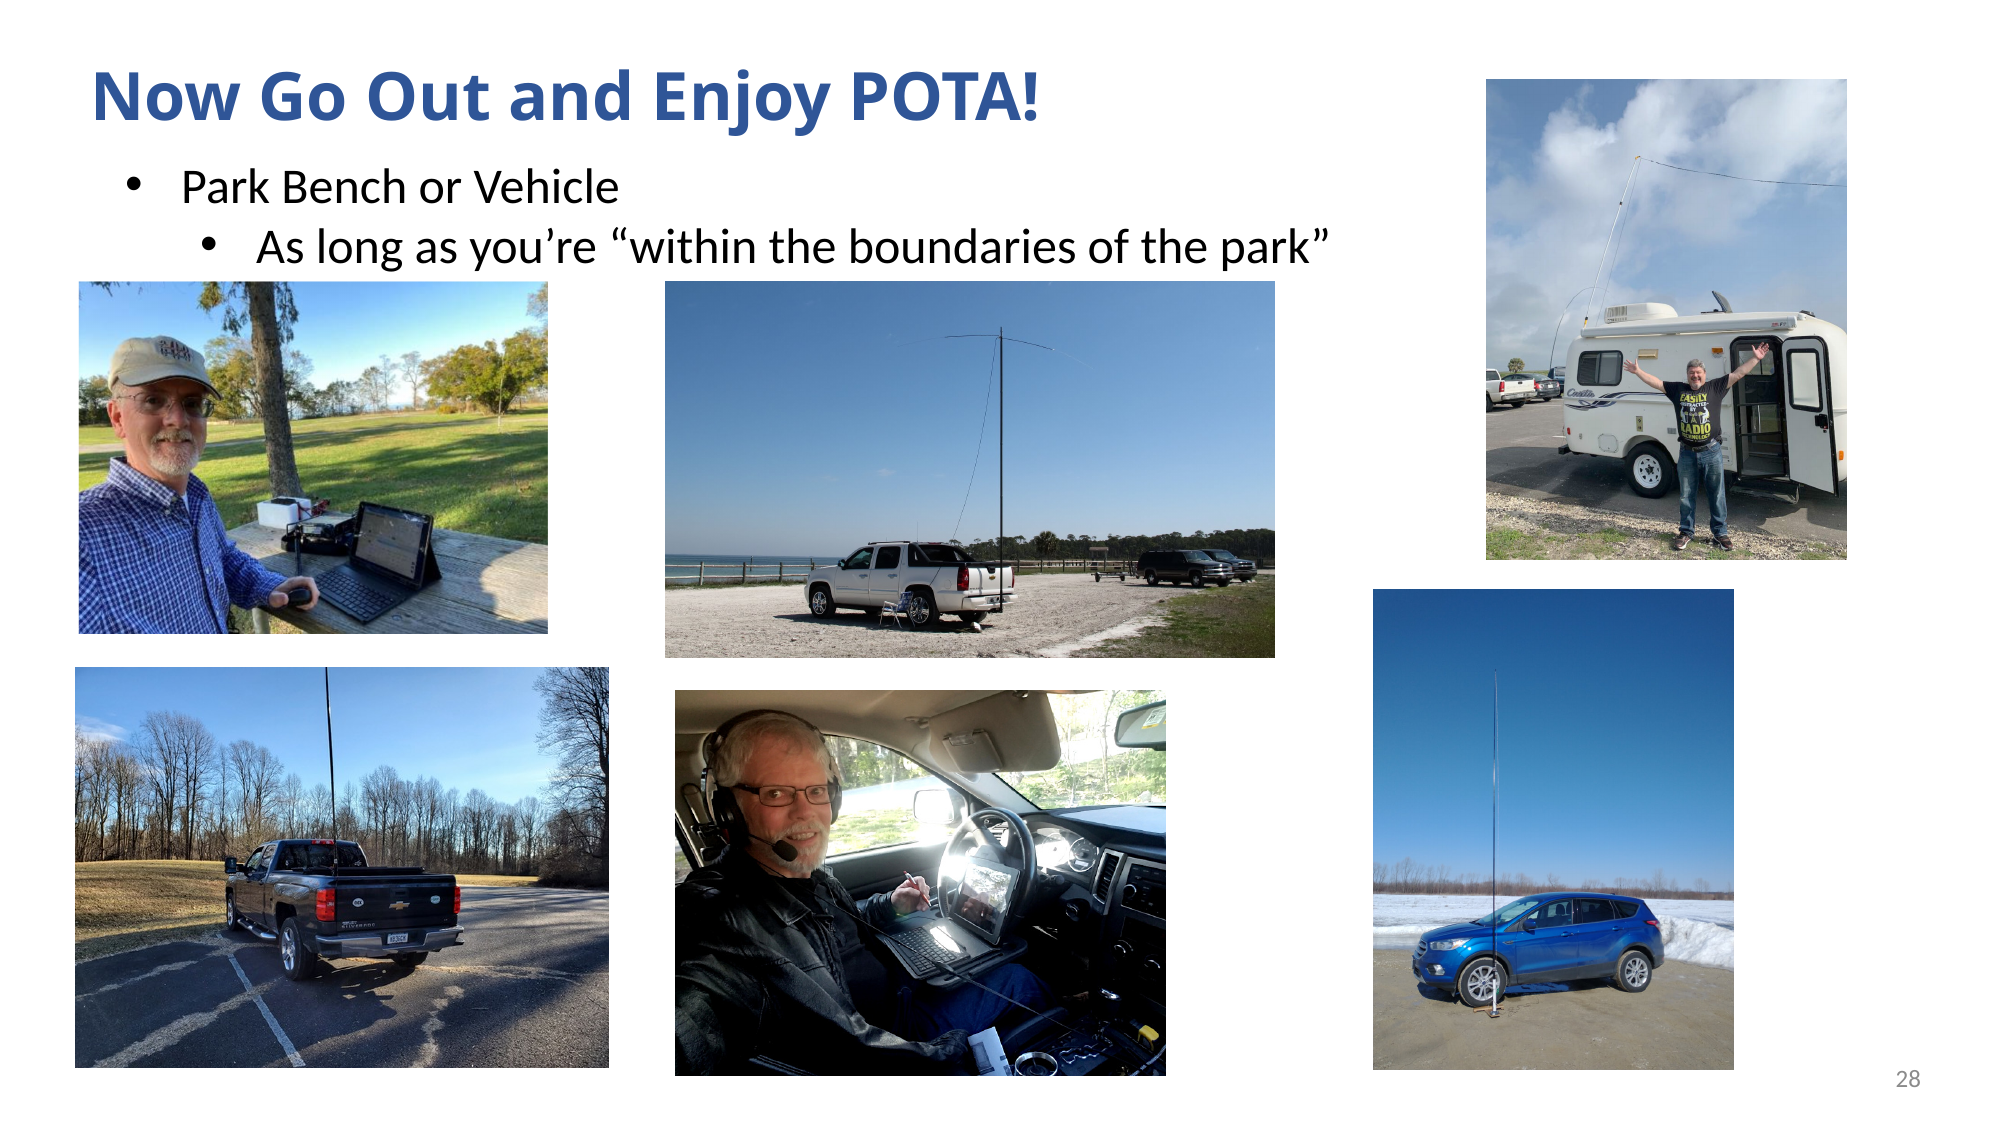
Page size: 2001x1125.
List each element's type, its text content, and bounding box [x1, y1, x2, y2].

picture [74, 667, 609, 1068]
picture [665, 281, 1275, 658]
picture [1373, 589, 1734, 1070]
text_box Park Bench or Vehicle As long as you’re “within the boundaries of the park” [110, 146, 1368, 281]
title Now Go Out and Enjoy POTA! [75, 37, 1863, 160]
picture [78, 281, 548, 634]
slide_number 28 [1486, 1047, 1937, 1108]
picture [1486, 79, 1847, 560]
picture [675, 690, 1166, 1077]
